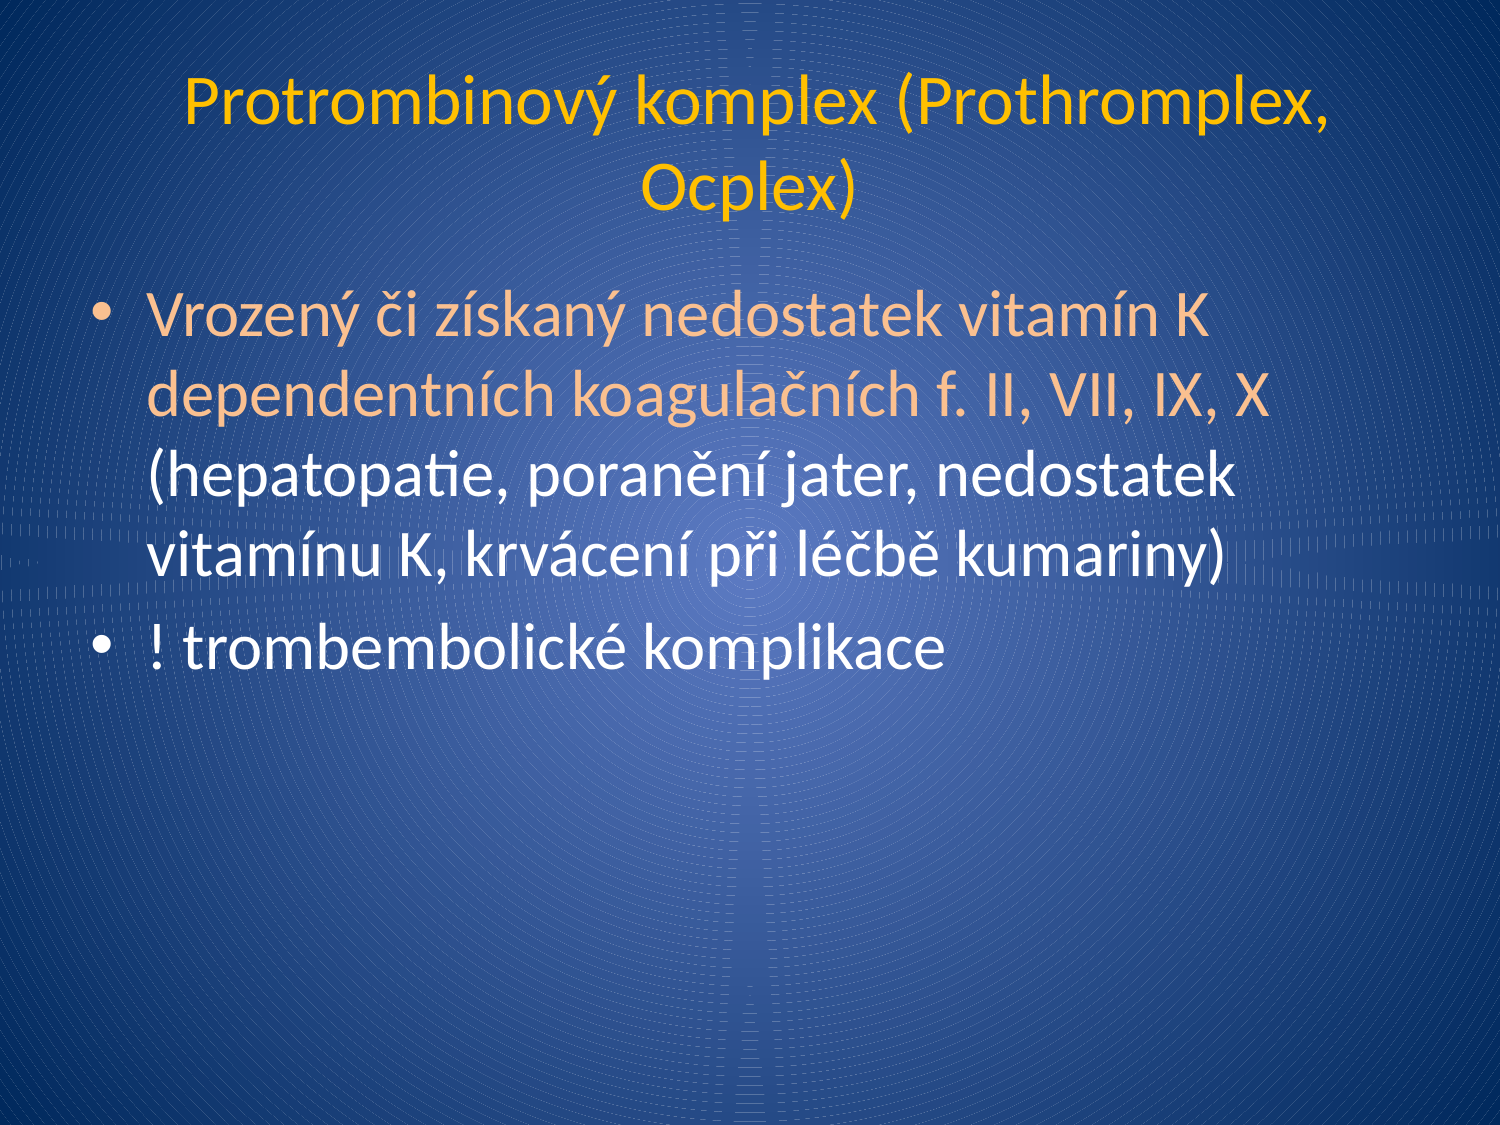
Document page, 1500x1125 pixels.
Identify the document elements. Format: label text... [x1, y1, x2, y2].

list Vrozený či získaný nedostatek vitamín K dependentních koagulačních f. II, VII, IX, X (hepatopatie, poranění jater, nedostatek vitamínu K, krvácení při léčbě kumariny) ! trombembolické komplikace [75, 262, 1425, 1005]
title Protrombinový komplex (Prothromplex, Ocplex) [75, 45, 1425, 233]
